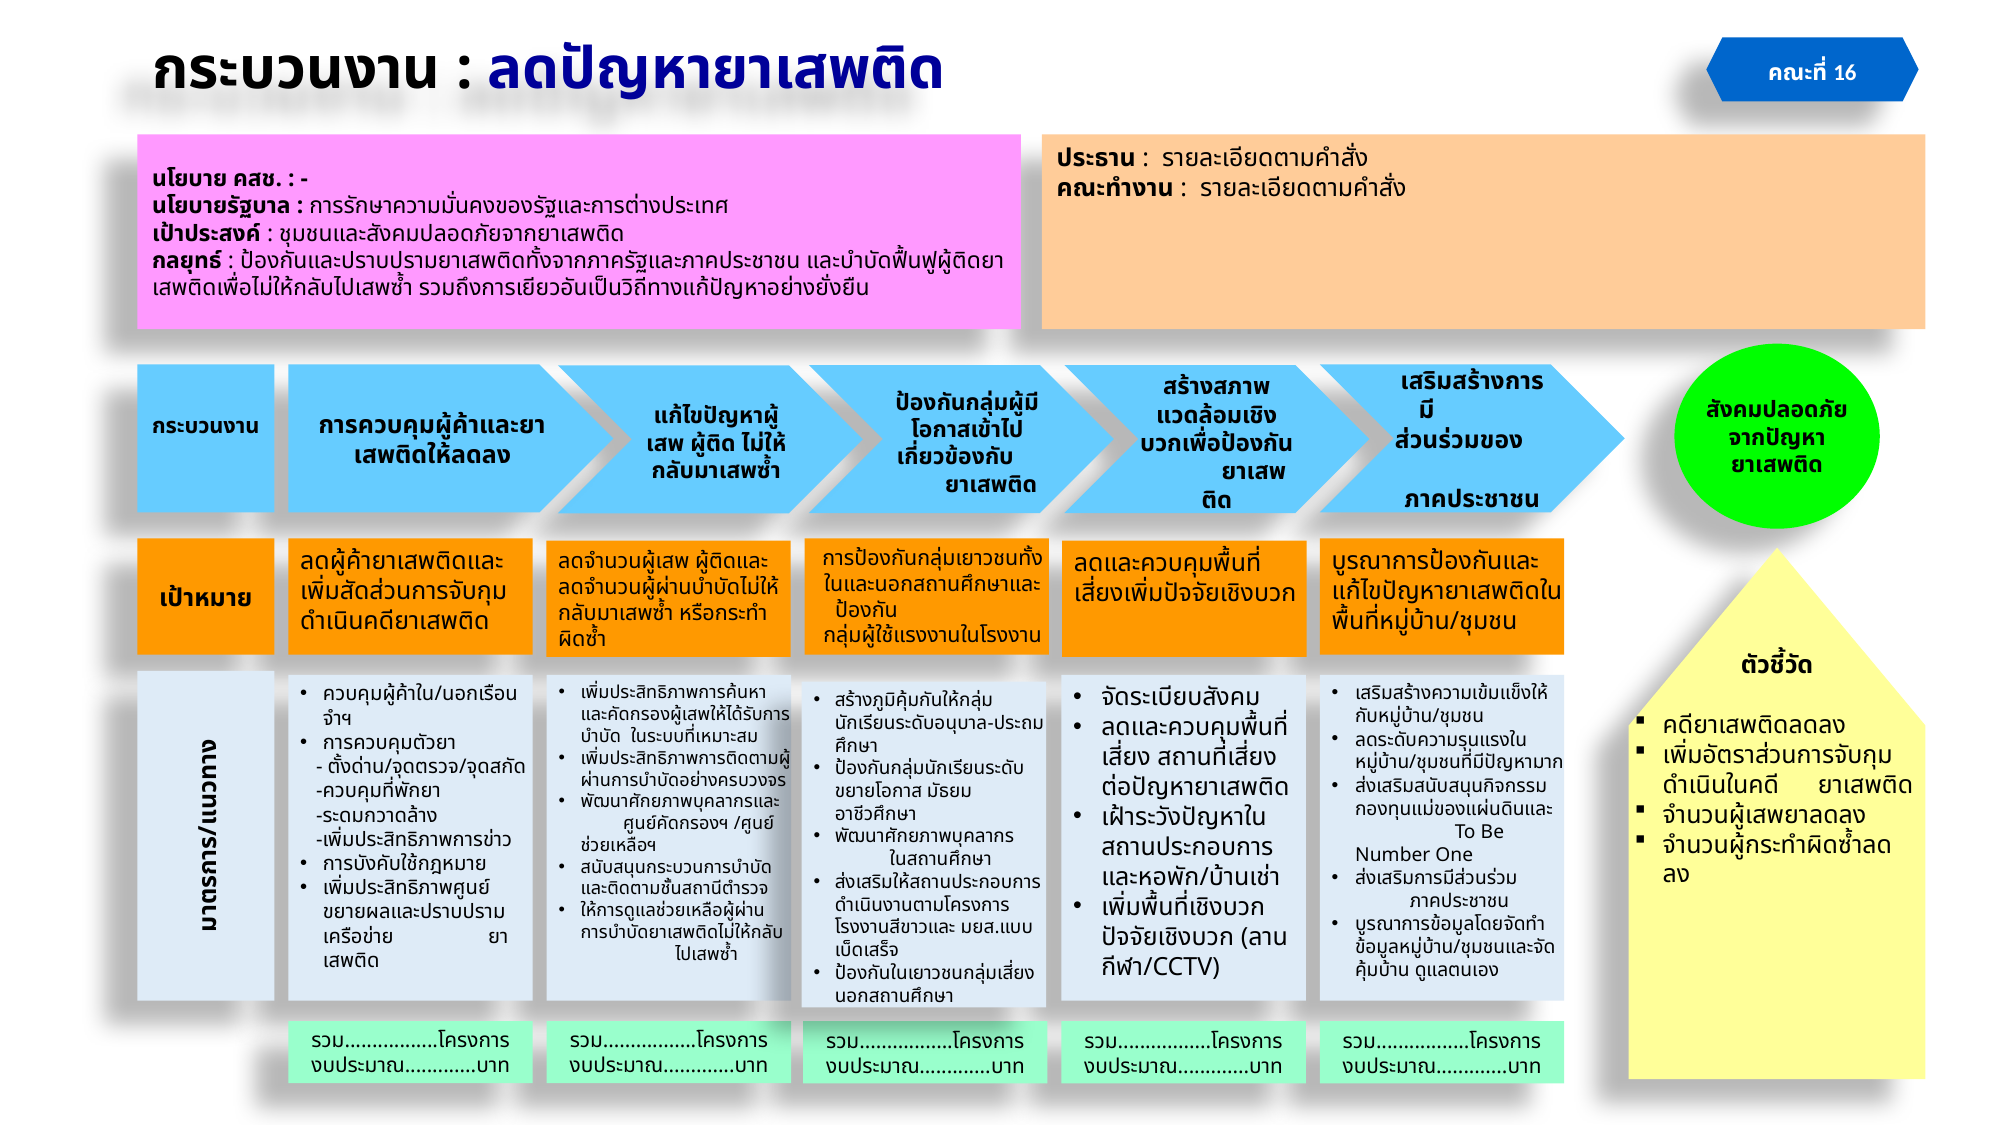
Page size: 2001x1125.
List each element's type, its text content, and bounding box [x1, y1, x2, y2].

text_box เป้าหมาย [136, 537, 275, 656]
text_box สังคมปลอดภัยจากปัญหา ยาเสพติด [1673, 342, 1881, 530]
text_box ลดผู้ค้ายาเสพติดและเพิ่มสัดส่วนการจับกุมดำเนินคดียาเสพติด [287, 537, 534, 656]
text_box สร้างภูมิคุ้มกันให้กลุ่มนักเรียนระดับอนุบาล-ประถมศึกษา ป้องกันกลุ่มนักเรียนระดับ ขยายโอกาส มัธยม อาชีวศึกษา พัฒนาศักยภาพบุคลากร ในสถานศึกษา ส่งเสริมให้สถานประกอบการดำเนินงานตามโครงการโรงงานสีขาวและ มยส.แบบเบ็ดเสร็จ ป้องกันในเยาวชนกลุ่มเสี่ยง นอกสถานศึกษา [801, 681, 1047, 1009]
text_box เสริมสร้างความเข้มแข็งให้กับหมู่บ้าน/ชุมชน ลดระดับความรุนแรงในหมู่บ้าน/ชุมชนที่มีปัญหามาก ส่งเสริมสนับสนุนกิจกรรมกองทุนแม่ของแผ่นดินและ To Be Number One ส่งเสริมการมีส่วนร่วม ภาคประชาชน บูรณาการข้อมูลโดยจัดทำข้อมูลหมู่บ้าน/ชุมชนและจัดคุ้มบ้าน ดูแลตนเอง [1319, 674, 1565, 1002]
text_box เสริมสร้างการมี ส่วนร่วมของ ภาคประชาชน [1317, 363, 1627, 514]
text_box แก้ไขปัญหาผู้เสพ ผู้ติด ไม่ให้กลับมาเสพซ้ำ [555, 364, 865, 515]
text_box เพิ่มประสิทธิภาพการค้นหาและคัดกรองผู้เสพให้ได้รับการบำบัด ในระบบที่เหมาะสม เพิ่มประสิทธิภาพการติดตามผู้ผ่านการบำบัดอย่างครบวงจร พัฒนาศักยภาพบุคลากรและ ศูนย์คัดกรองฯ /ศูนย์ช่วยเหลือฯ สนับสนุนกระบวนการบำบัดและติดตามชั้นสถานีตำรวจ ให้การดูแลช่วยเหลือผู้ผ่านการบำบัดยาเสพติดไม่ให้กลับ ไปเสพซ้ำ [546, 674, 792, 1002]
text_box จัดระเบียบสังคม ลดและควบคุมพื้นที่เสี่ยง สถานที่เสี่ยงต่อปัญหายาเสพติด เฝ้าระวังปัญหาในสถานประกอบการและหอพัก/บ้านเช่า เพิ่มพื้นที่เชิงบวก ปัจจัยเชิงบวก (ลานกีฬา/CCTV) [1060, 674, 1307, 1002]
text_box นโยบาย คสช. : - นโยบายรัฐบาล : การรักษาความมั่นคงของรัฐและการต่างประเทศ เป้าประสงค์ : ชุมชนและสังคมปลอดภัยจากยาเสพติด กลยุทธ์ : ป้องกันและปราบปรามยาเสพติดทั้งจากภาครัฐและภาคประชาชน และบำบัดฟื้นฟูผู้ติดยาเสพติดเพื่อไม่ให้กลับไปเสพซ้ำ รวมถึงการเยียวอันเป็นวิถีทางแก้ปัญหาอย่างยั่งยืน [136, 133, 1022, 330]
text_box ตัวชี้วัด คดียาเสพติดลดลง เพิ่มอัตราส่วนการจับกุมดำเนินในคดี ยาเสพติด จำนวนผู้เสพยาลดลง จำนวนผู้กระทำผิดซ้ำลดลง [1627, 546, 1927, 1081]
text_box รวม.................โครงการ งบประมาณ.............บาท [287, 1020, 534, 1084]
text_box รวม.................โครงการ งบประมาณ.............บาท [802, 1020, 1048, 1084]
text_box กระบวนงาน [136, 363, 275, 513]
text_box ควบคุมผู้ค้าใน/นอกเรือนจำฯ การควบคุมตัวยา - ตั้งด่าน/จุดตรวจ/จุดสกัด -ควบคุมที่พักยา -ระดมกวาดล้าง -เพิ่มประสิทธิภาพการข่าว การบังคับใช้กฎหมาย เพิ่มประสิทธิภาพศูนย์ขยายผลและปราบปรามเครือข่าย ยาเสพติด [287, 674, 534, 1002]
text_box บูรณาการป้องกันและแก้ไขปัญหายาเสพติดในพื้นที่หมู่บ้าน/ชุมชน [1319, 537, 1565, 656]
text_box ประธาน : รายละเอียดตามคำสั่ง คณะทำงาน : รายละเอียดตามคำสั่ง [1041, 133, 1926, 330]
text_box คณะที่ 16 [1705, 36, 1920, 103]
text_box รวม.................โครงการ งบประมาณ.............บาท [1319, 1020, 1565, 1084]
text_box ลดจำนวนผู้เสพ ผู้ติดและลดจำนวนผู้ผ่านบำบัดไม่ให้กลับมาเสพซ้ำ หรือกระทำผิดซ้ำ [545, 540, 792, 658]
text_box การป้องกันกลุ่มเยาวชนทั้งในและนอกสถานศึกษาและป้องกัน กลุ่มผู้ใช้แรงงานในโรงงาน [804, 537, 1050, 656]
text_box ลดและควบคุมพื้นที่เสี่ยงเพิ่มปัจจัยเชิงบวก [1061, 540, 1308, 658]
text_box รวม.................โครงการ งบประมาณ.............บาท [546, 1020, 792, 1084]
text_box รวม.................โครงการ งบประมาณ.............บาท [1060, 1020, 1307, 1084]
text_box ป้องกันกลุ่มผู้มีโอกาสเข้าไปเกี่ยวข้องกับ ยาเสพติด [806, 363, 1116, 515]
text_box การควบคุมผู้ค้าและยาเสพติดให้ลดลง [287, 363, 615, 514]
title กระบวนงาน : ลดปัญหายาเสพติด [137, 18, 1863, 121]
text_box มาตรการ/แนวทาง [136, 670, 275, 1002]
text_box สร้างสภาพแวดล้อมเชิงบวกเพื่อป้องกัน ยาเสพติด [1061, 363, 1371, 515]
